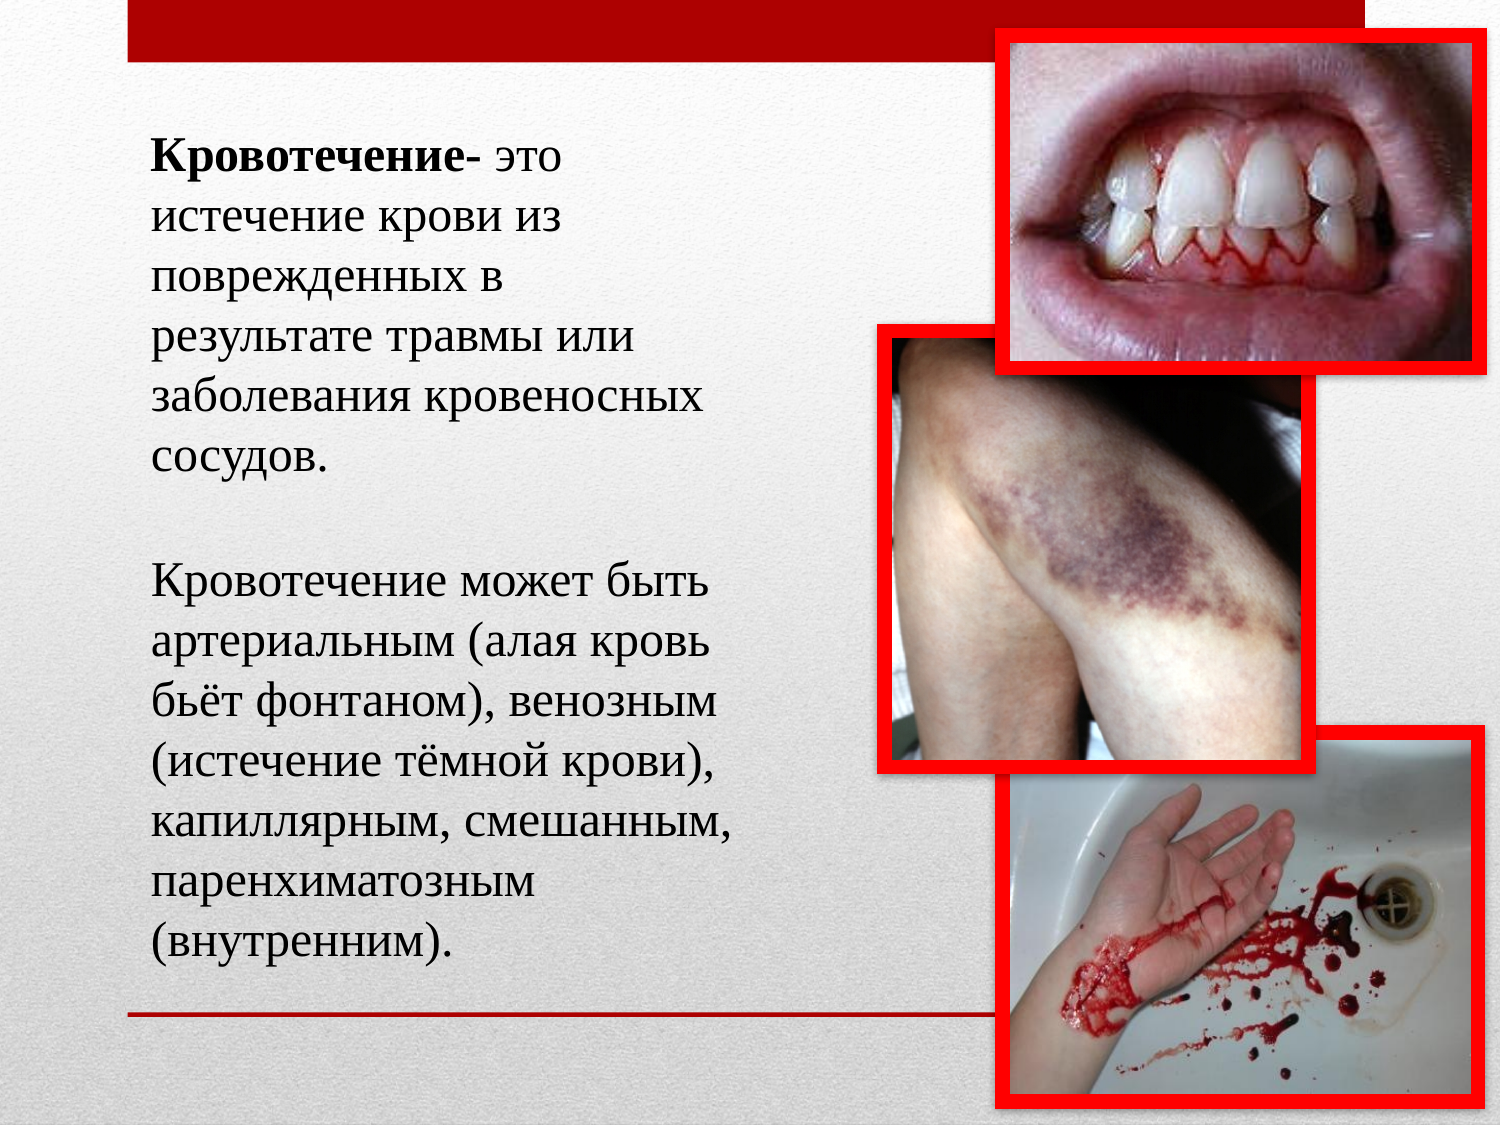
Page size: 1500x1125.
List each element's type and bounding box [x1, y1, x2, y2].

text_box [135, 112, 822, 1125]
picture [890, 41, 1473, 1095]
